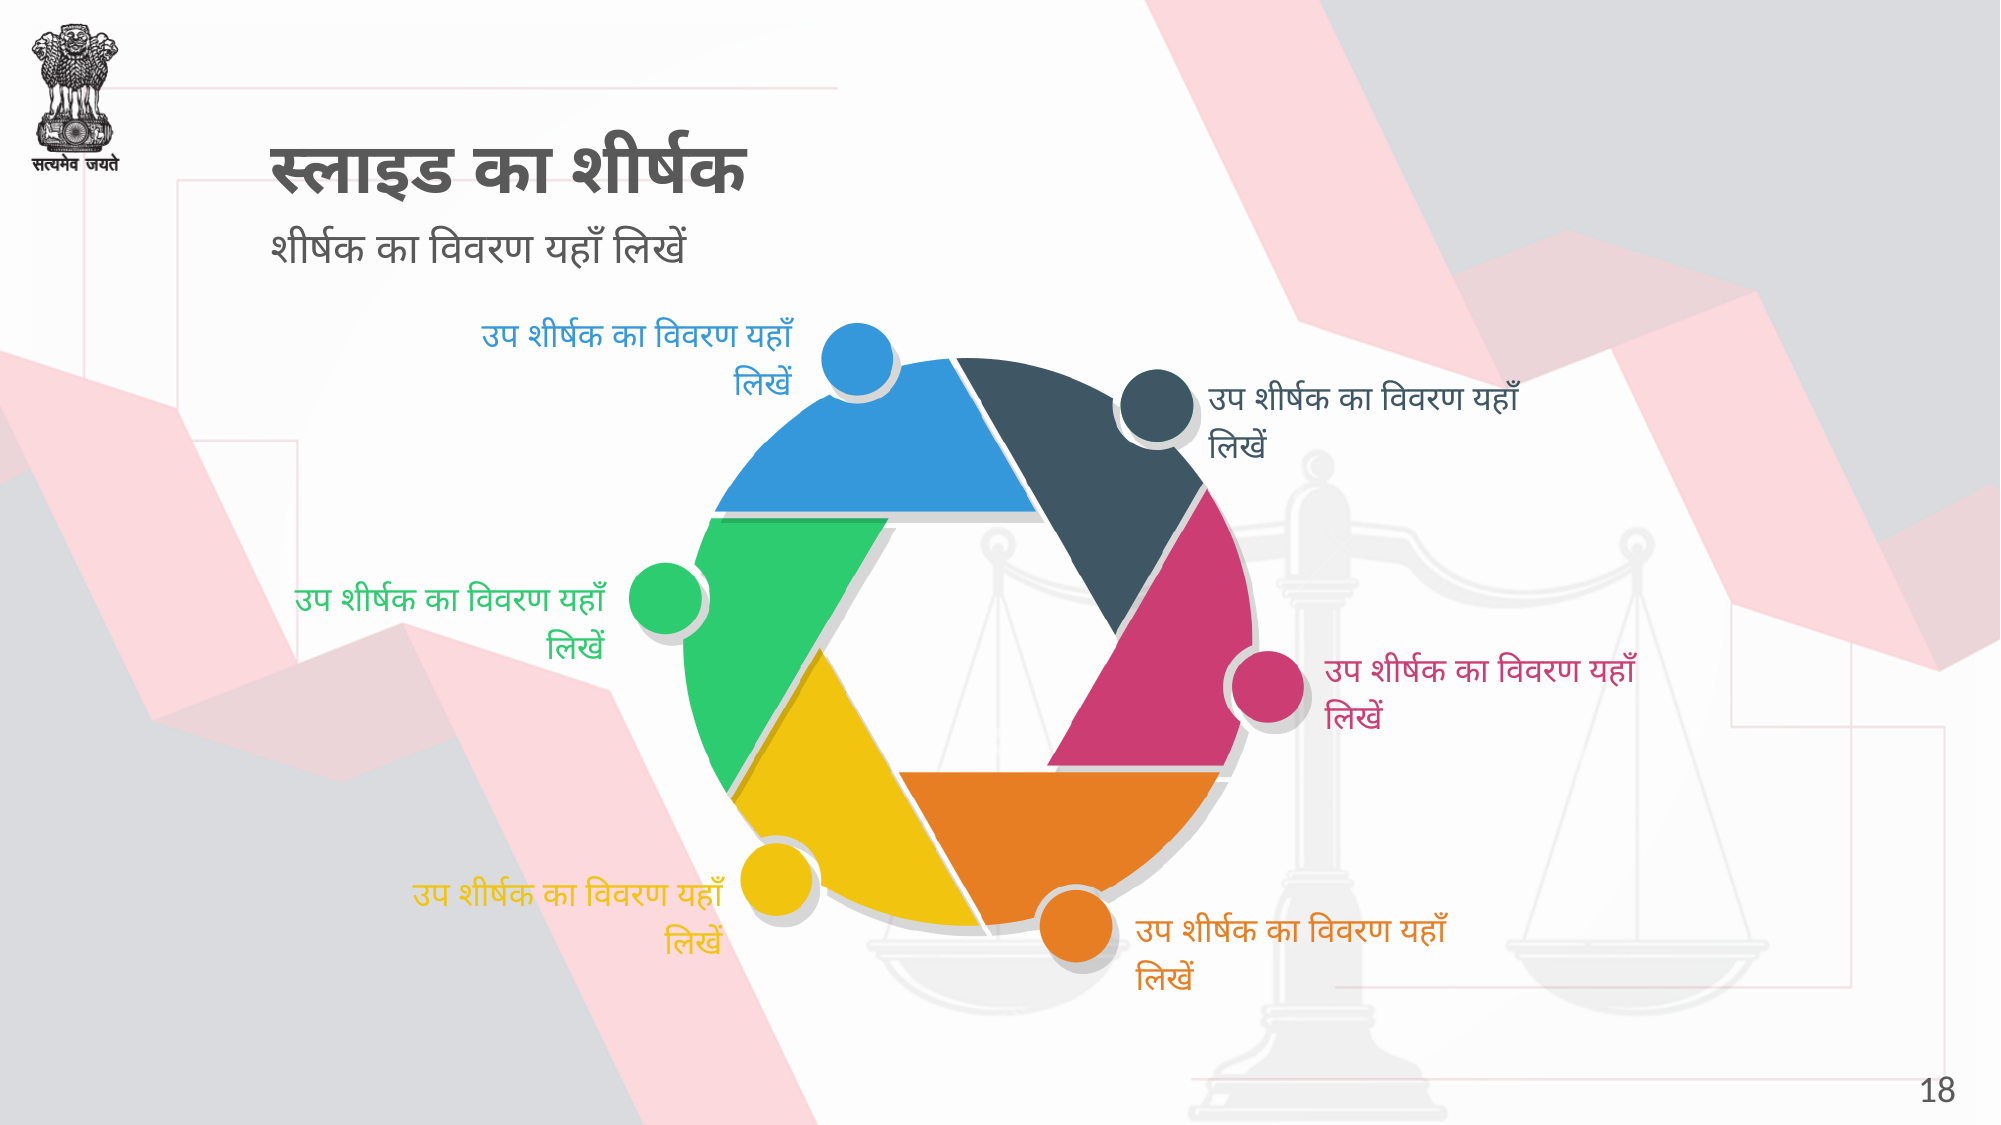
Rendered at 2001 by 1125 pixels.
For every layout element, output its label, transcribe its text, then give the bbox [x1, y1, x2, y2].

text_box उप शीर्षक का विवरण यहाँ लिखें [1343, 637, 1662, 741]
text_box उप शीर्षक का विवरण यहाँ लिखें [267, 566, 574, 670]
text_box उप शीर्षक का विवरण यहाँ लिखें [385, 861, 574, 965]
text_box उप शीर्षक का विवरण यहाँ लिखें [454, 302, 574, 406]
picture [574, 265, 1343, 975]
list स्लाइड का शीर्षक [255, 125, 1697, 209]
text_box उप शीर्षक का विवरण यहाँ लिखें [1343, 365, 1546, 469]
slide_number 18 [1874, 1057, 2000, 1125]
list शीर्षक का विवरण यहाँ लिखें [255, 219, 1697, 315]
picture [25, 22, 126, 173]
text_box उप शीर्षक का विवरण यहाँ लिखें [1128, 896, 1473, 1001]
